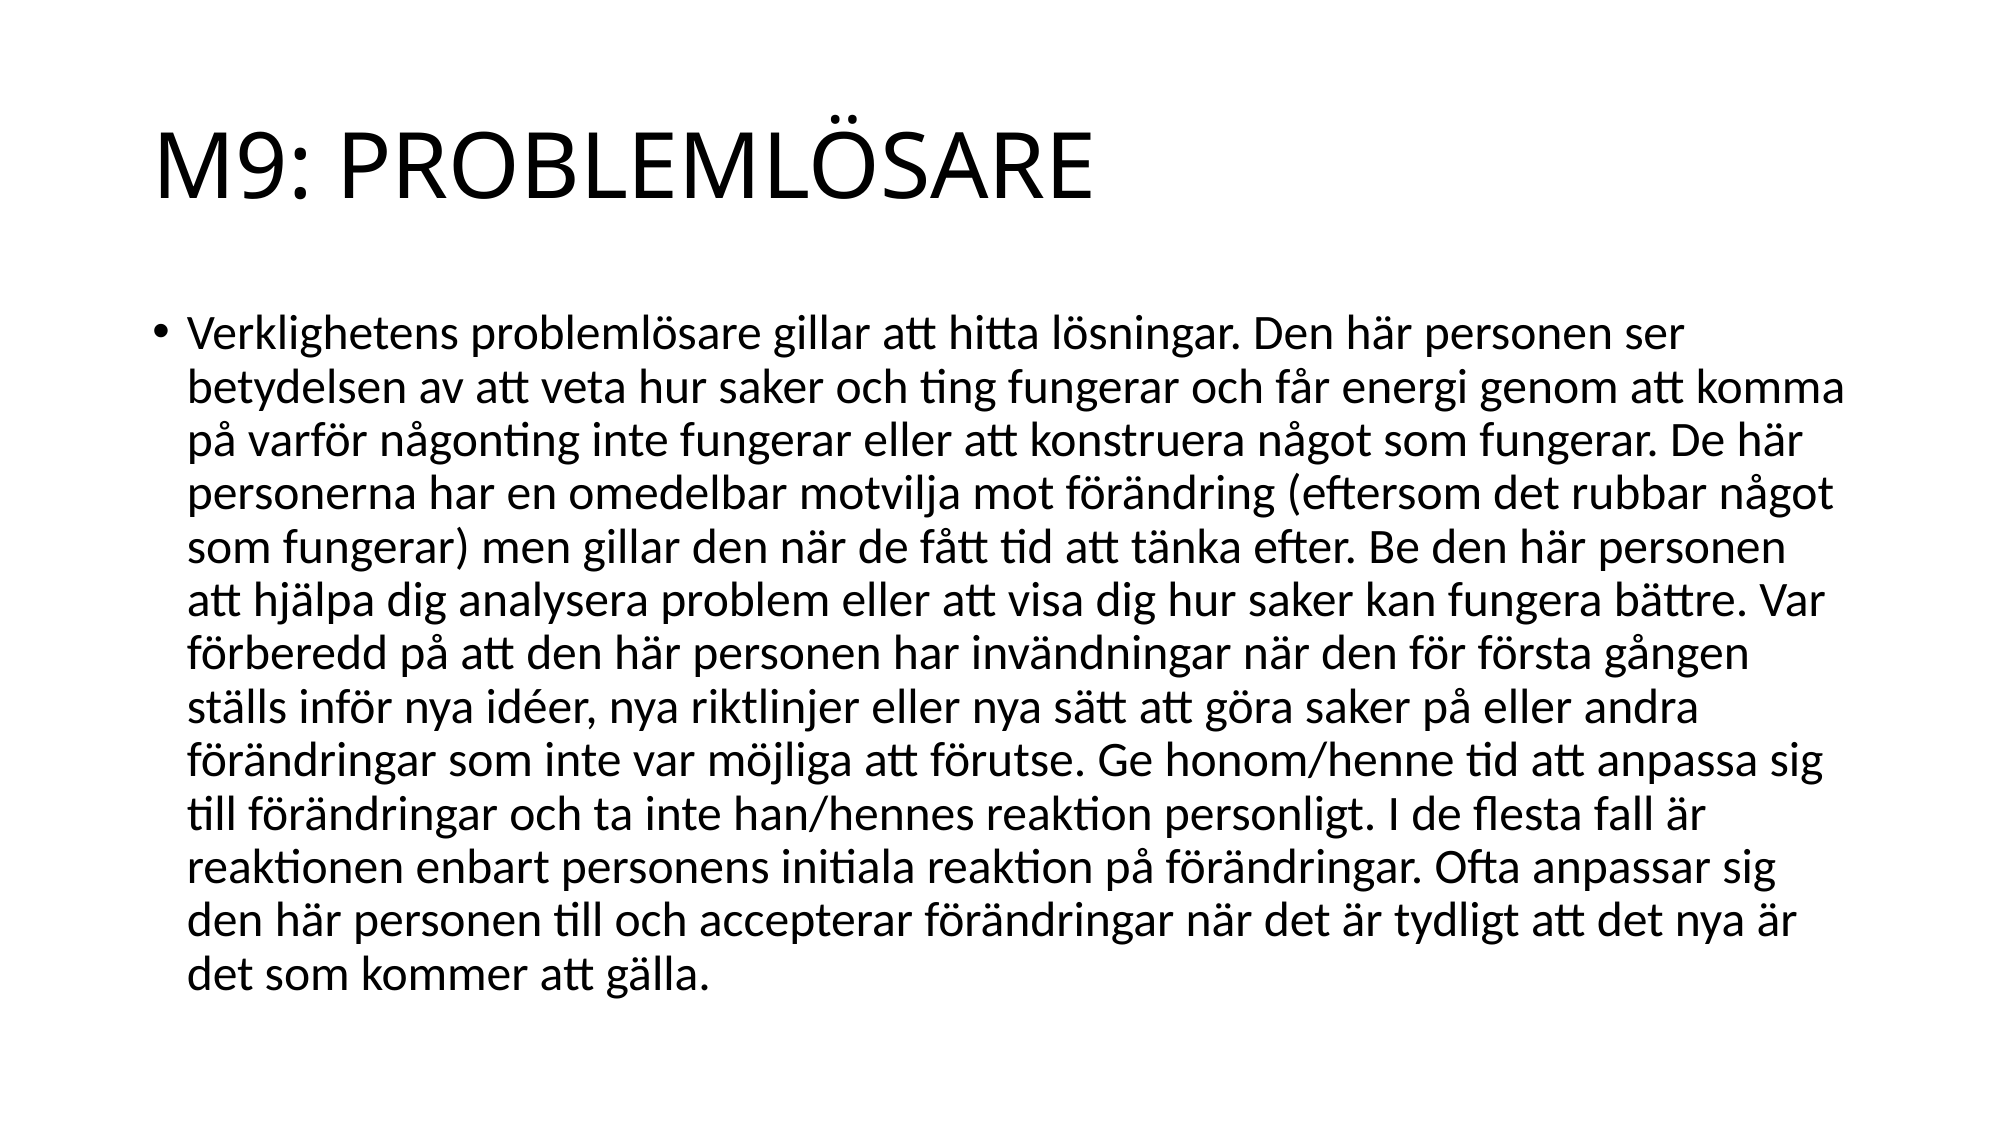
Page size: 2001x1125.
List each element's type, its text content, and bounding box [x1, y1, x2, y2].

list Verklighetens problemlösare gillar att hitta lösningar. Den här personen ser betydelsen av att veta hur saker och ting fungerar och får energi genom att komma på varför någonting inte fungerar eller att konstruera något som fungerar. De här personerna har en omedelbar motvilja mot förändring (eftersom det rubbar något som fungerar) men gillar den när de fått tid att tänka efter. Be den här personen att hjälpa dig analysera problem eller att visa dig hur saker kan fungera bättre. Var förberedd på att den här personen har invändningar när den för första gången ställs inför nya idéer, nya riktlinjer eller nya sätt att göra saker på eller andra förändringar som inte var möjliga att förutse. Ge honom/henne tid att anpassa sig till förändringar och ta inte han/hennes reaktion personligt. I de flesta fall är reaktionen enbart personens initiala reaktion på förändringar. Ofta anpassar sig den här personen till och accepterar förändringar när det är tydligt att det nya är det som kommer att gälla. [137, 299, 1863, 1014]
title M9: PROBLEMLÖSARE [137, 59, 1863, 278]
